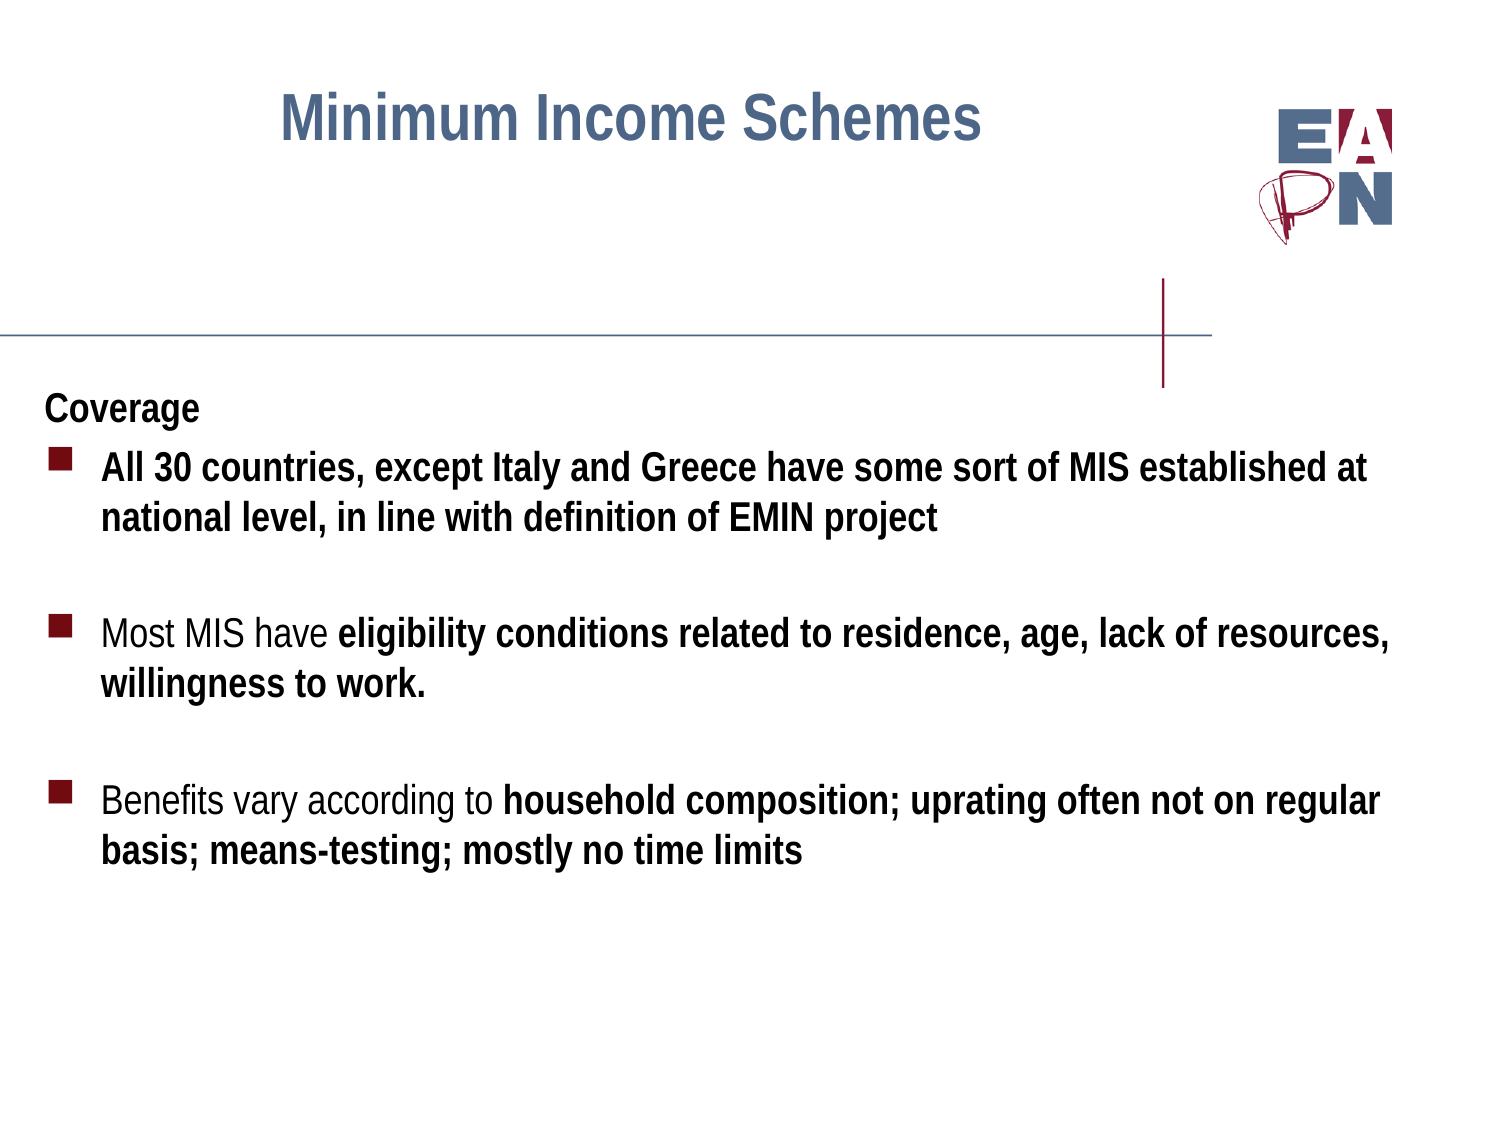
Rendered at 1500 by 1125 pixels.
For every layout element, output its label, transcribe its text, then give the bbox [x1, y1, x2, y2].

picture [0, 0, 1500, 415]
title Minimum Income Schemes [17, 66, 1258, 246]
list Coverage All 30 countries, except Italy and Greece have some sort of MIS established at national level, in line with definition of EMIN project Most MIS have eligibility conditions related to residence, age, lack of resources, willingness to work. Benefits vary according to household composition; uprating often not on regular basis; means-testing; mostly no time limits [29, 373, 1412, 965]
